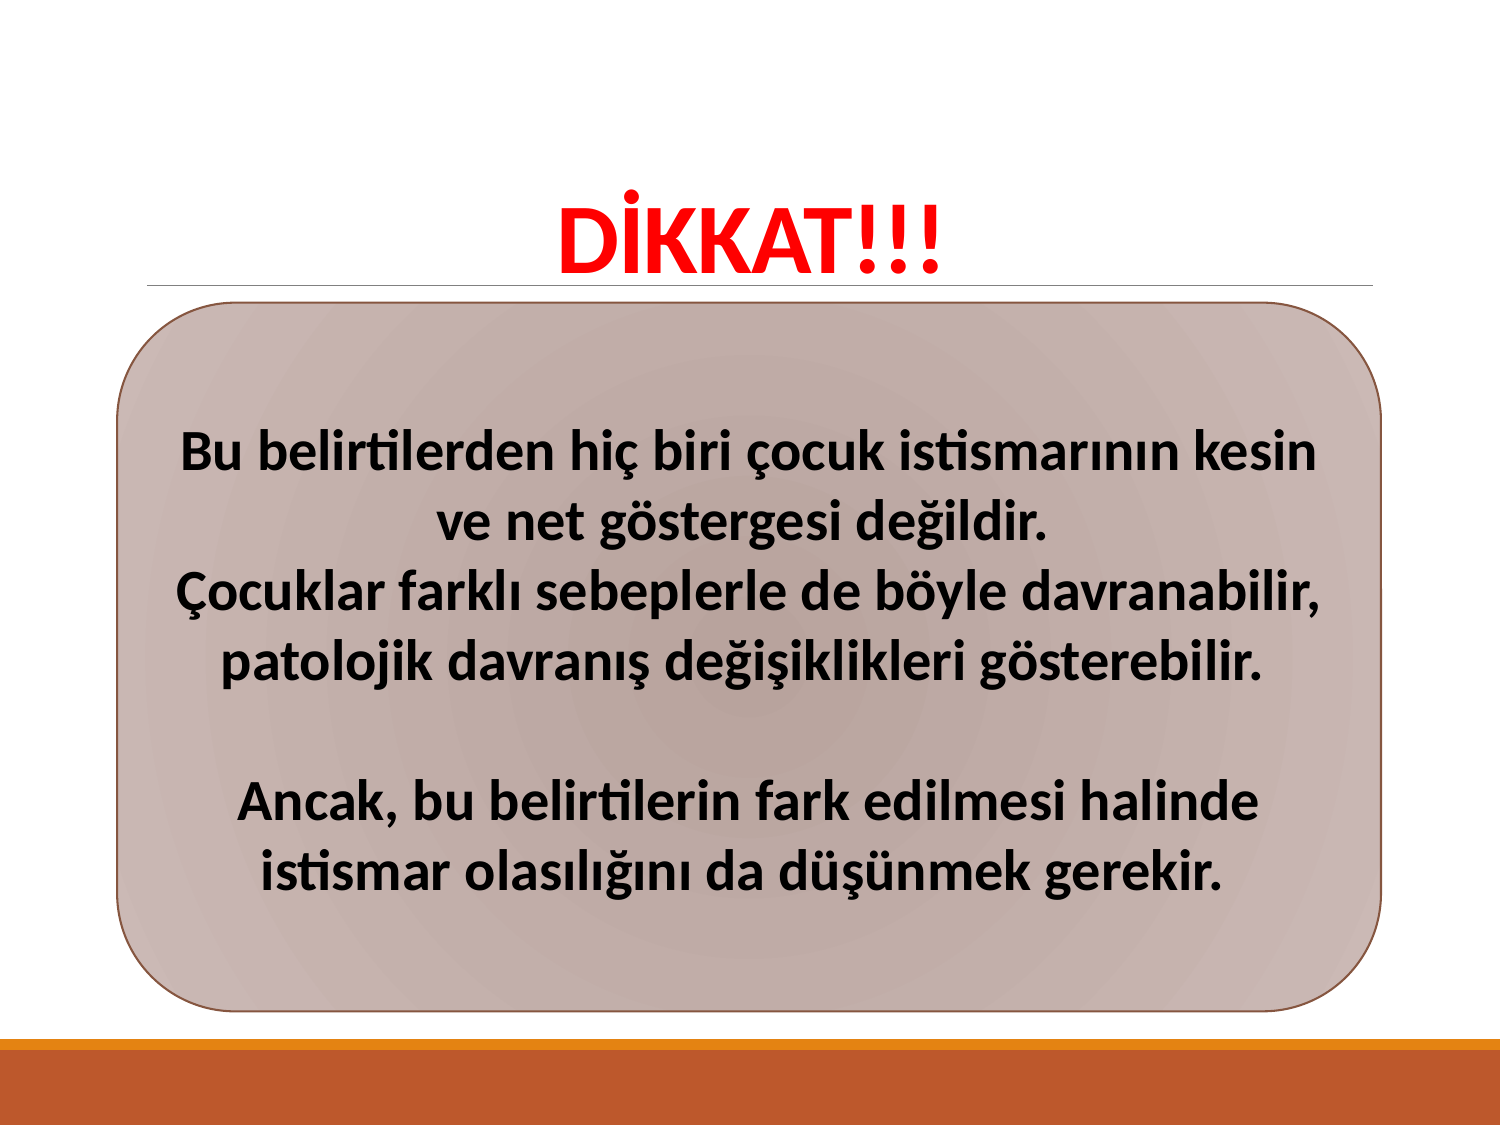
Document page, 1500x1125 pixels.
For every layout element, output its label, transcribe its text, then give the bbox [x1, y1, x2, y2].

text_box Bu belirtilerden hiç biri çocuk istismarının kesin ve net göstergesi değildir. Çocuklar farklı sebeplerle de böyle davranabilir, patolojik davranış değişiklikleri gösterebilir. Ancak, bu belirtilerin fark edilmesi halinde istismar olasılığını da düşünmek gerekir. [116, 301, 1383, 1013]
title DİKKAT!!! [76, 149, 1427, 302]
